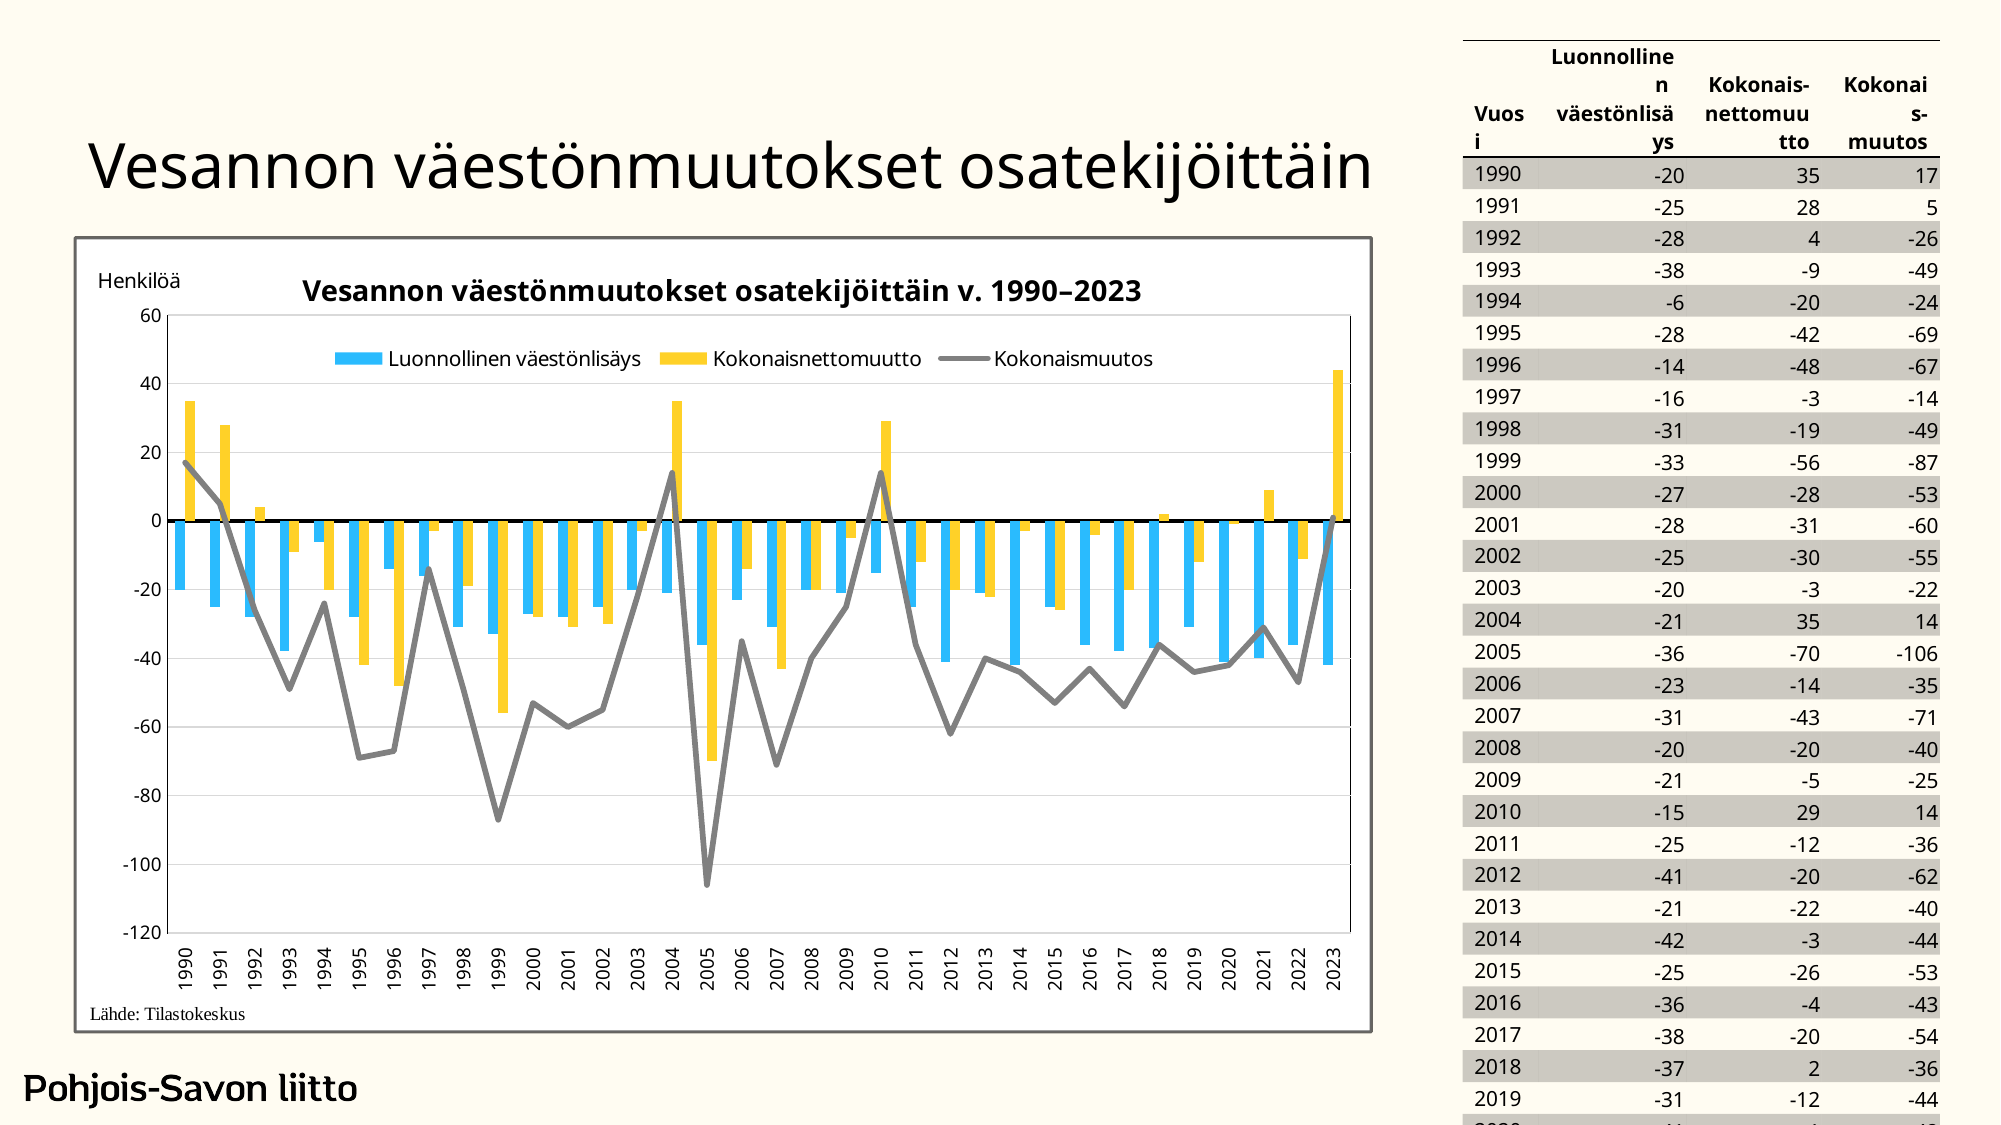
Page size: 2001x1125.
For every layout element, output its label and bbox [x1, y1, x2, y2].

table_header [1463, 41, 1940, 156]
chart [73, 236, 1373, 1034]
title [73, 59, 1463, 278]
table_cell [1463, 158, 1940, 1125]
picture [0, 1057, 380, 1125]
